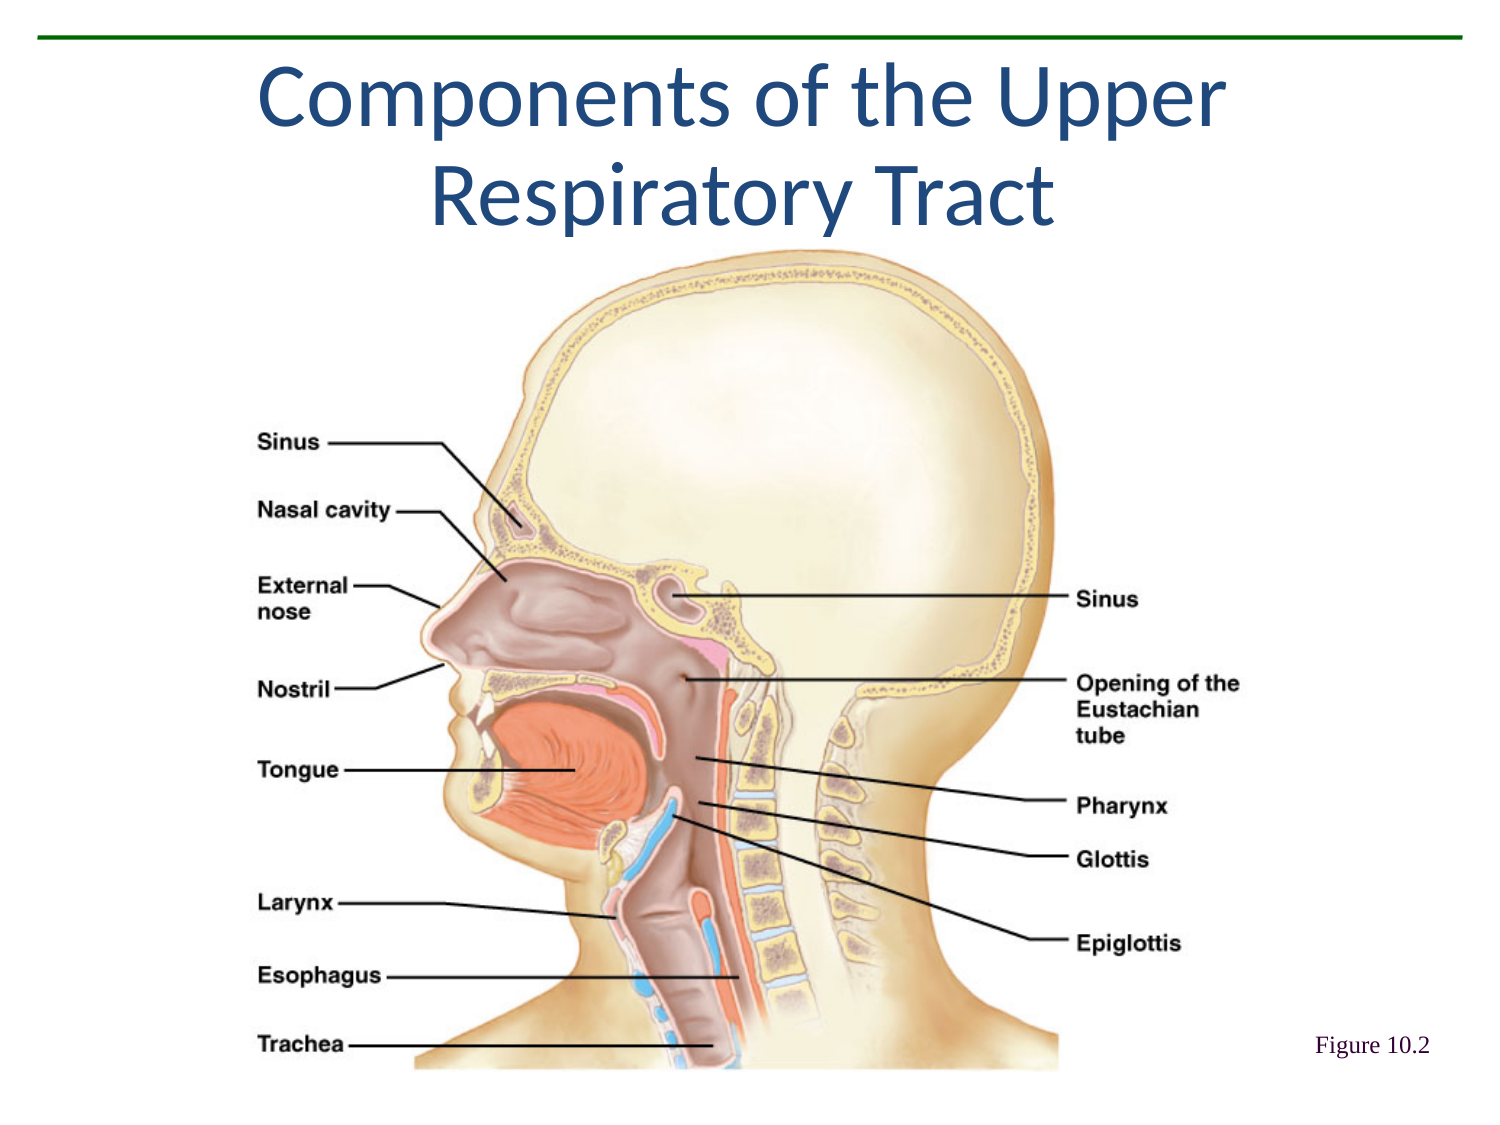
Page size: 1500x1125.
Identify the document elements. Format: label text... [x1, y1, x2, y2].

text_box Figure 10.2 [1300, 1024, 1446, 1067]
text_box Components of the Upper Respiratory Tract [24, 39, 1463, 253]
picture [249, 237, 1251, 1073]
